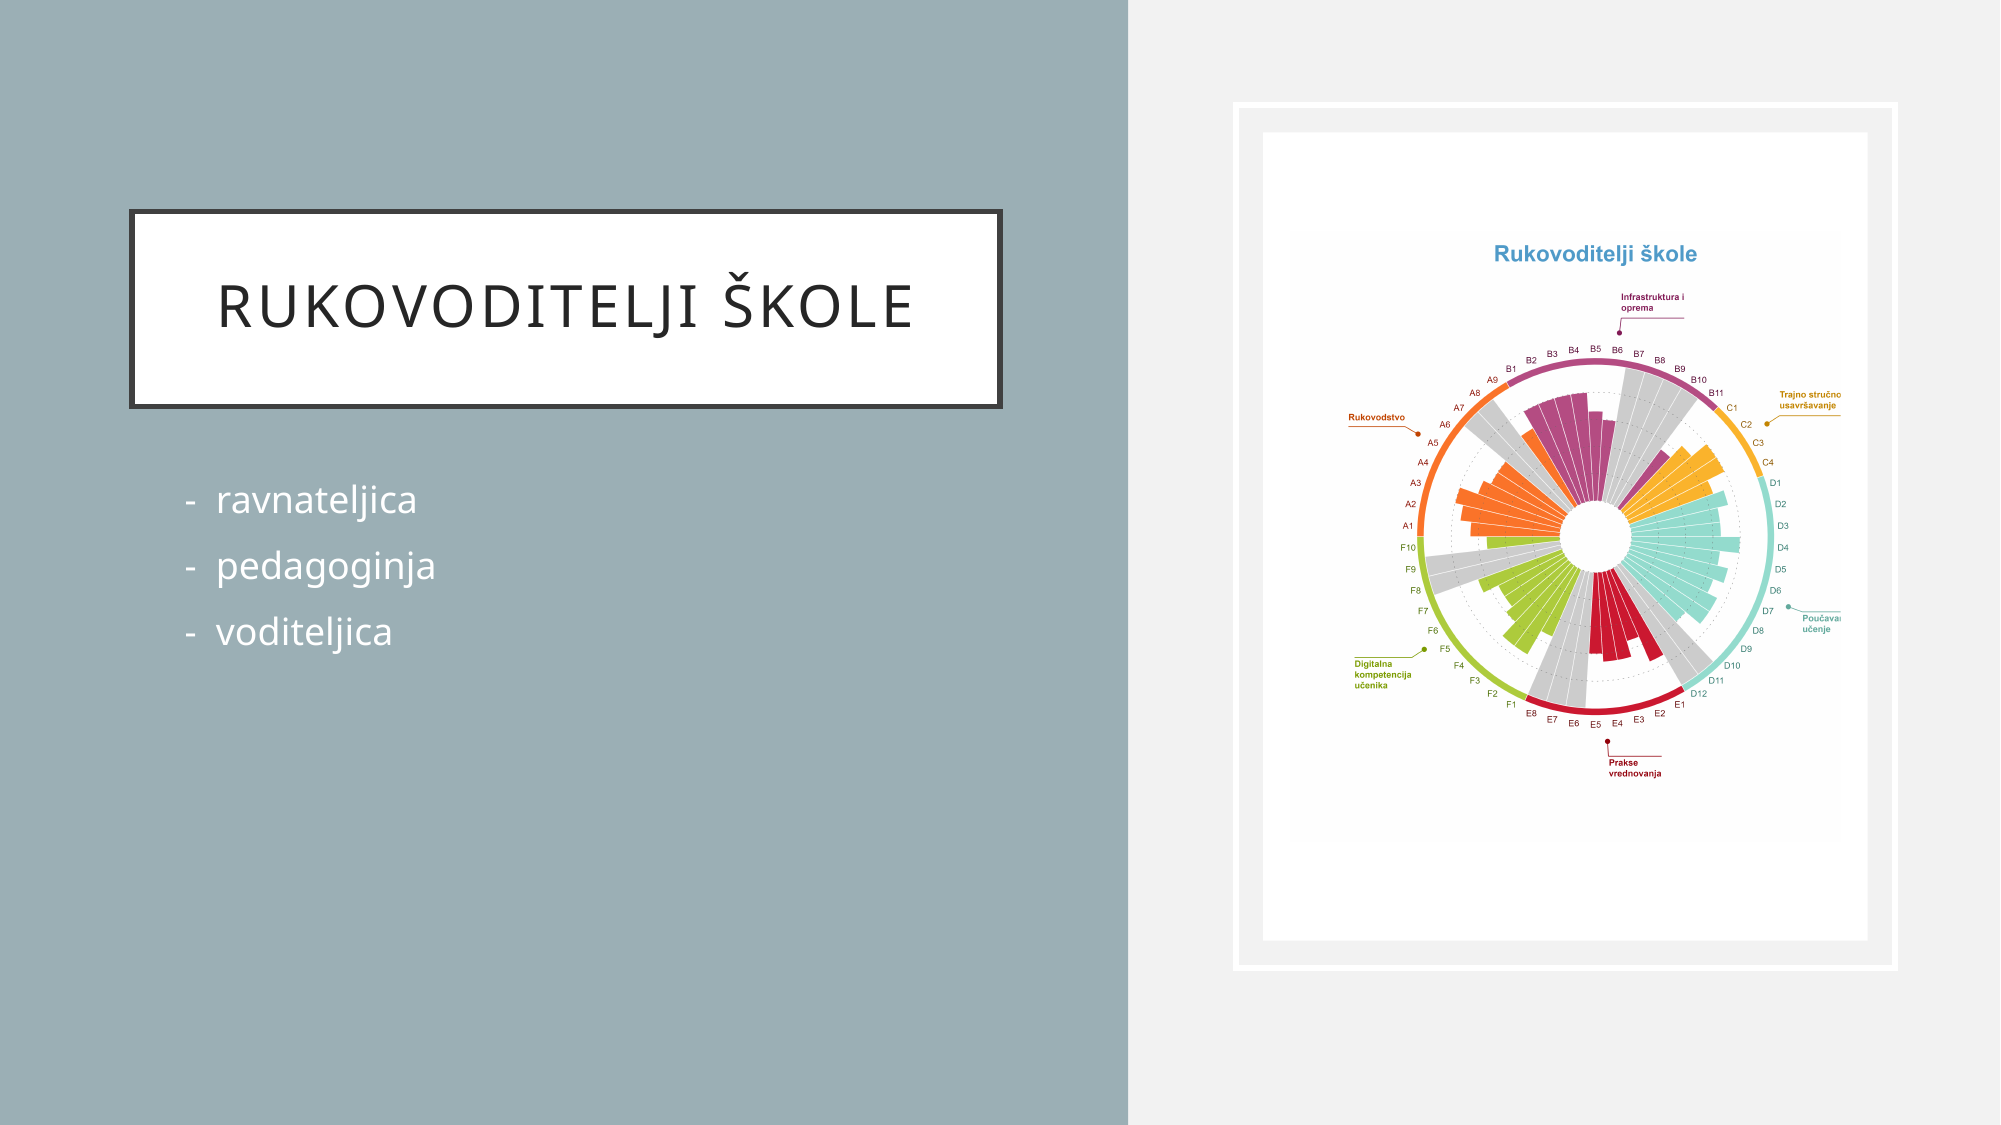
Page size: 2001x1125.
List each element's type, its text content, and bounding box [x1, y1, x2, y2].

picture [1290, 231, 1841, 842]
text_box [0, 0, 1129, 1125]
text_box [1235, 104, 1896, 969]
list - ravnateljica - pedagoginja - voditeljica [131, 468, 1000, 969]
title Rukovoditelji škole [129, 209, 1003, 409]
text_box [1262, 131, 1869, 942]
